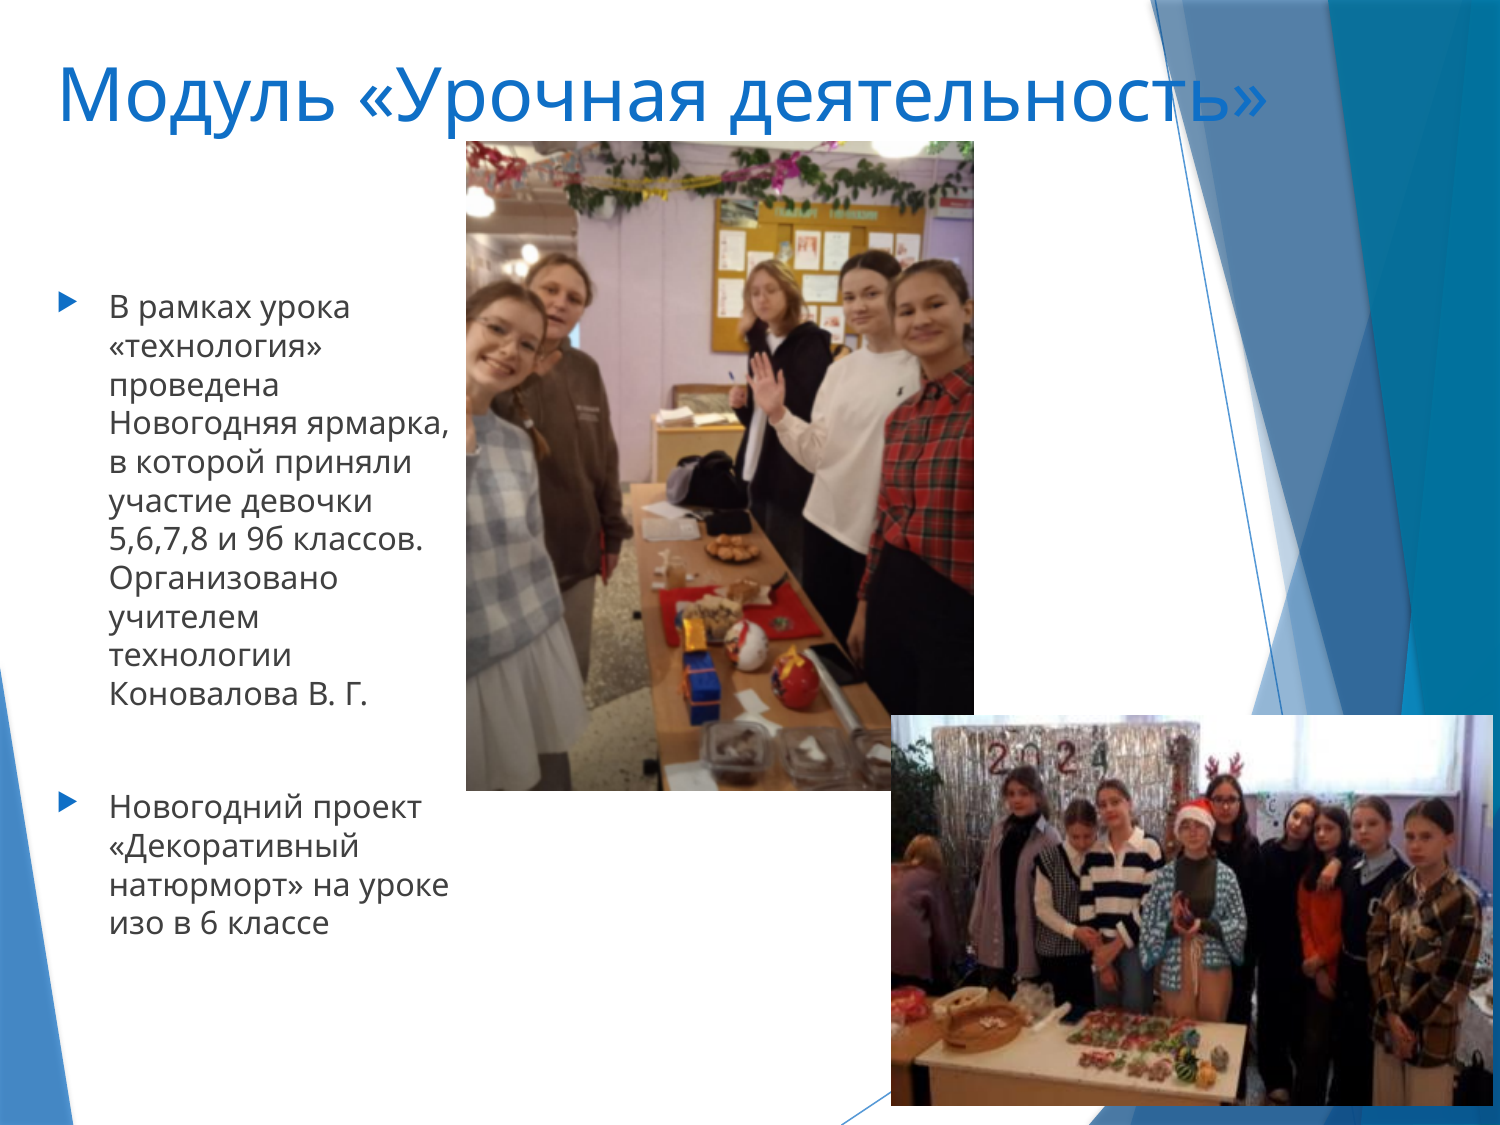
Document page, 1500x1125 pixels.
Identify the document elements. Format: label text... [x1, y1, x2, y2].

list В рамках урока «технология» проведена Новогодняя ярмарка, в которой приняли участие девочки 5,6,7,8 и 9б классов. Организовано учителем технологии Коновалова В. Г. Новогодний проект «Декоративный натюрморт» на уроке изо в 6 классе [41, 278, 467, 991]
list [465, 140, 1023, 800]
title Модуль «Урочная деятельность» [41, 38, 1365, 244]
picture [891, 715, 1494, 1107]
